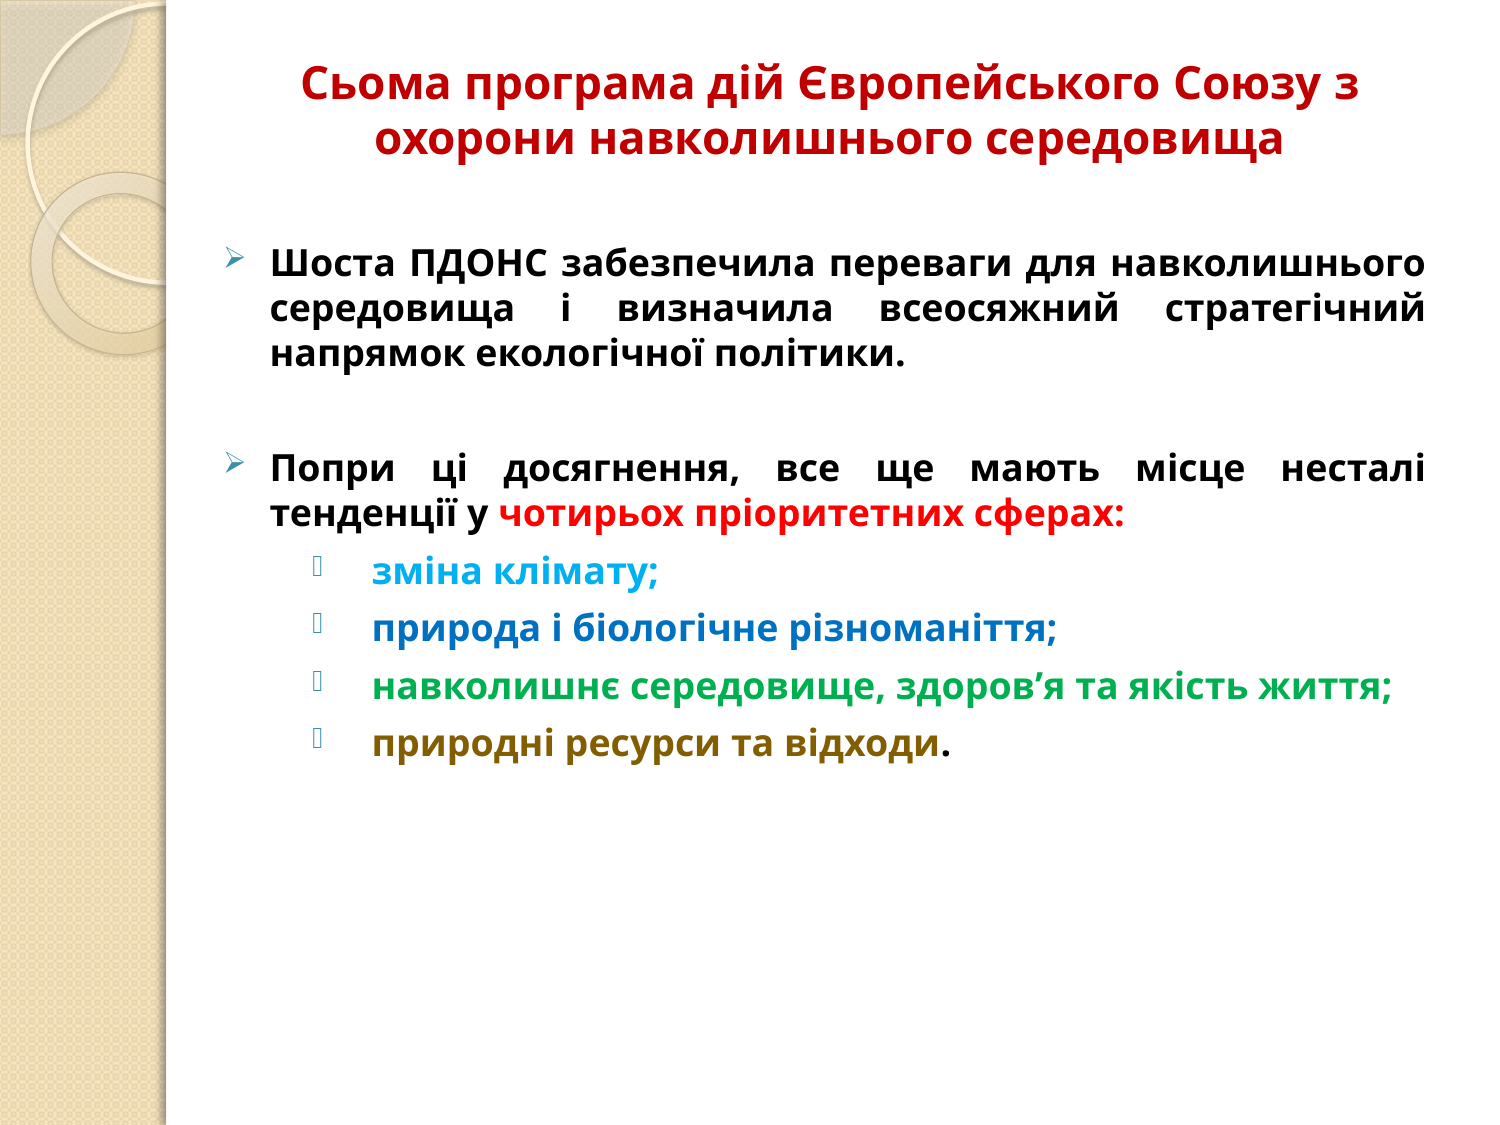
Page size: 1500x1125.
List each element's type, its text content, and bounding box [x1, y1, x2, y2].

title Сьома програма дій Європейського Союзу з охорони навколишнього середовища [194, 45, 1466, 173]
list Шоста ПДОНС забезпечила переваги для навколишнього середовища і визначила всеосяжний стратегічний напрямок екологічної політики. Попри ці досягнення, все ще мають місце несталі тенденції у чотирьох пріоритетних сферах: зміна клімату; природа і біологічне різноманіття; навколишнє середовище, здоров’я та якість життя; природні ресурси та відходи. [194, 231, 1442, 1071]
